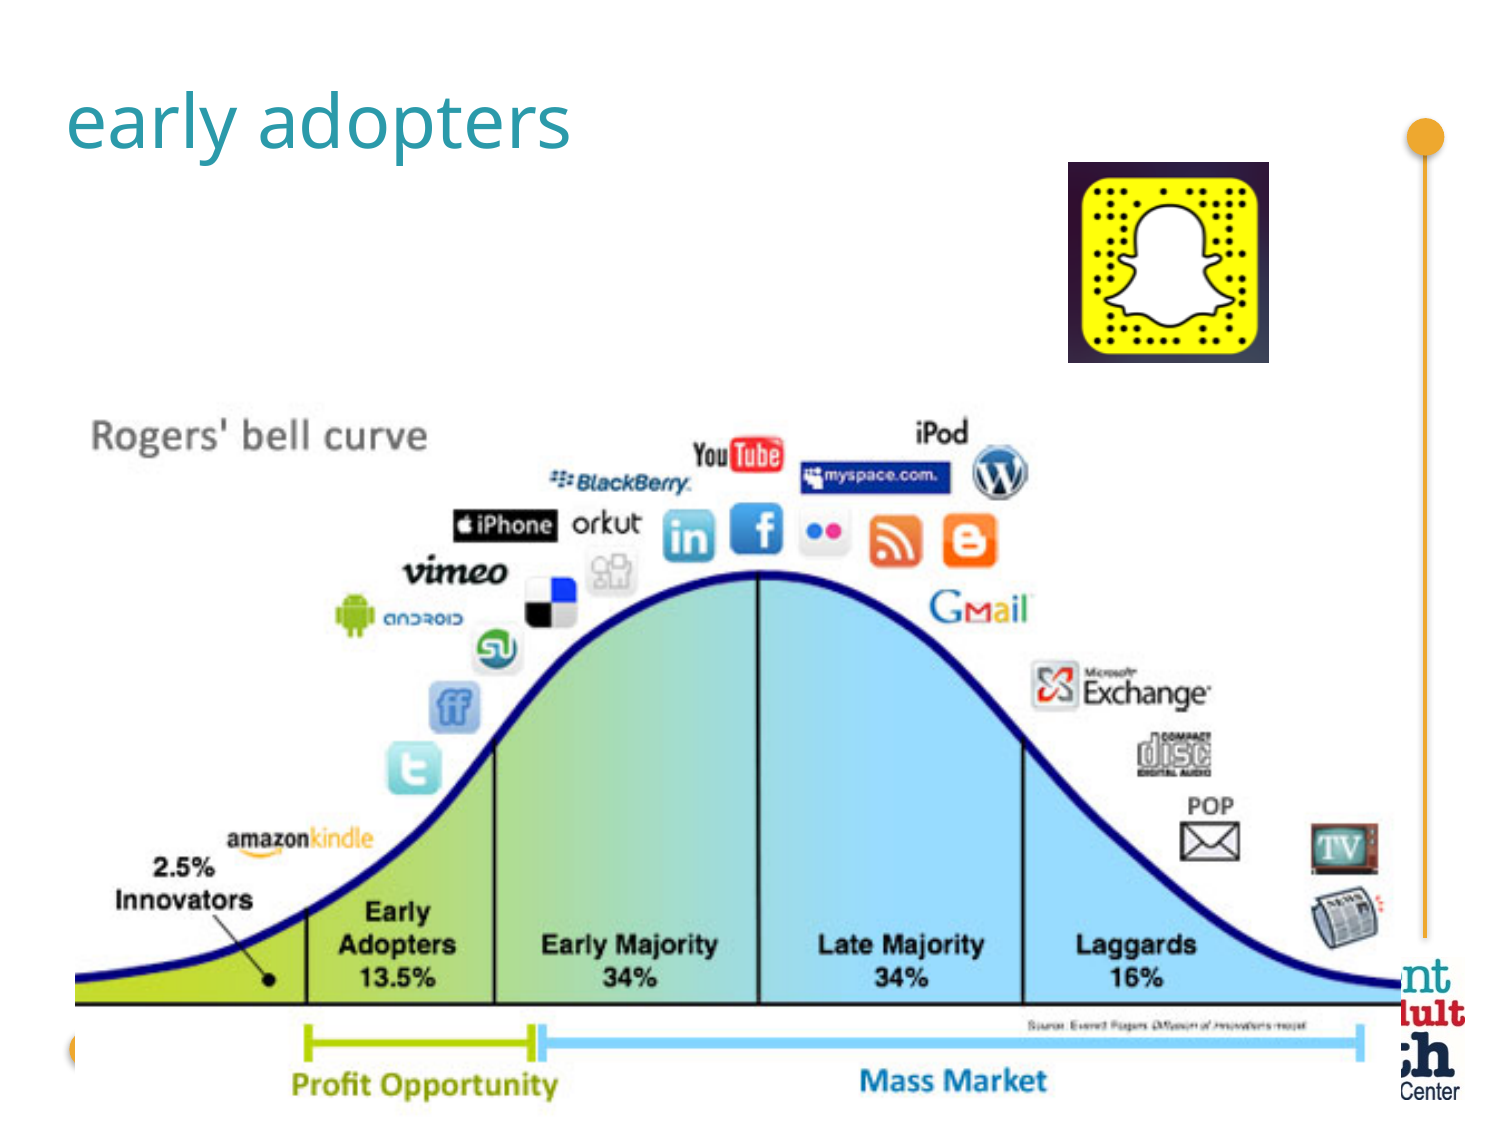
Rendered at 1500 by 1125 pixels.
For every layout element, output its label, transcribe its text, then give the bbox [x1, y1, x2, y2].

picture [74, 385, 1465, 1125]
title early adopters [50, 24, 1400, 213]
picture [1068, 162, 1270, 363]
